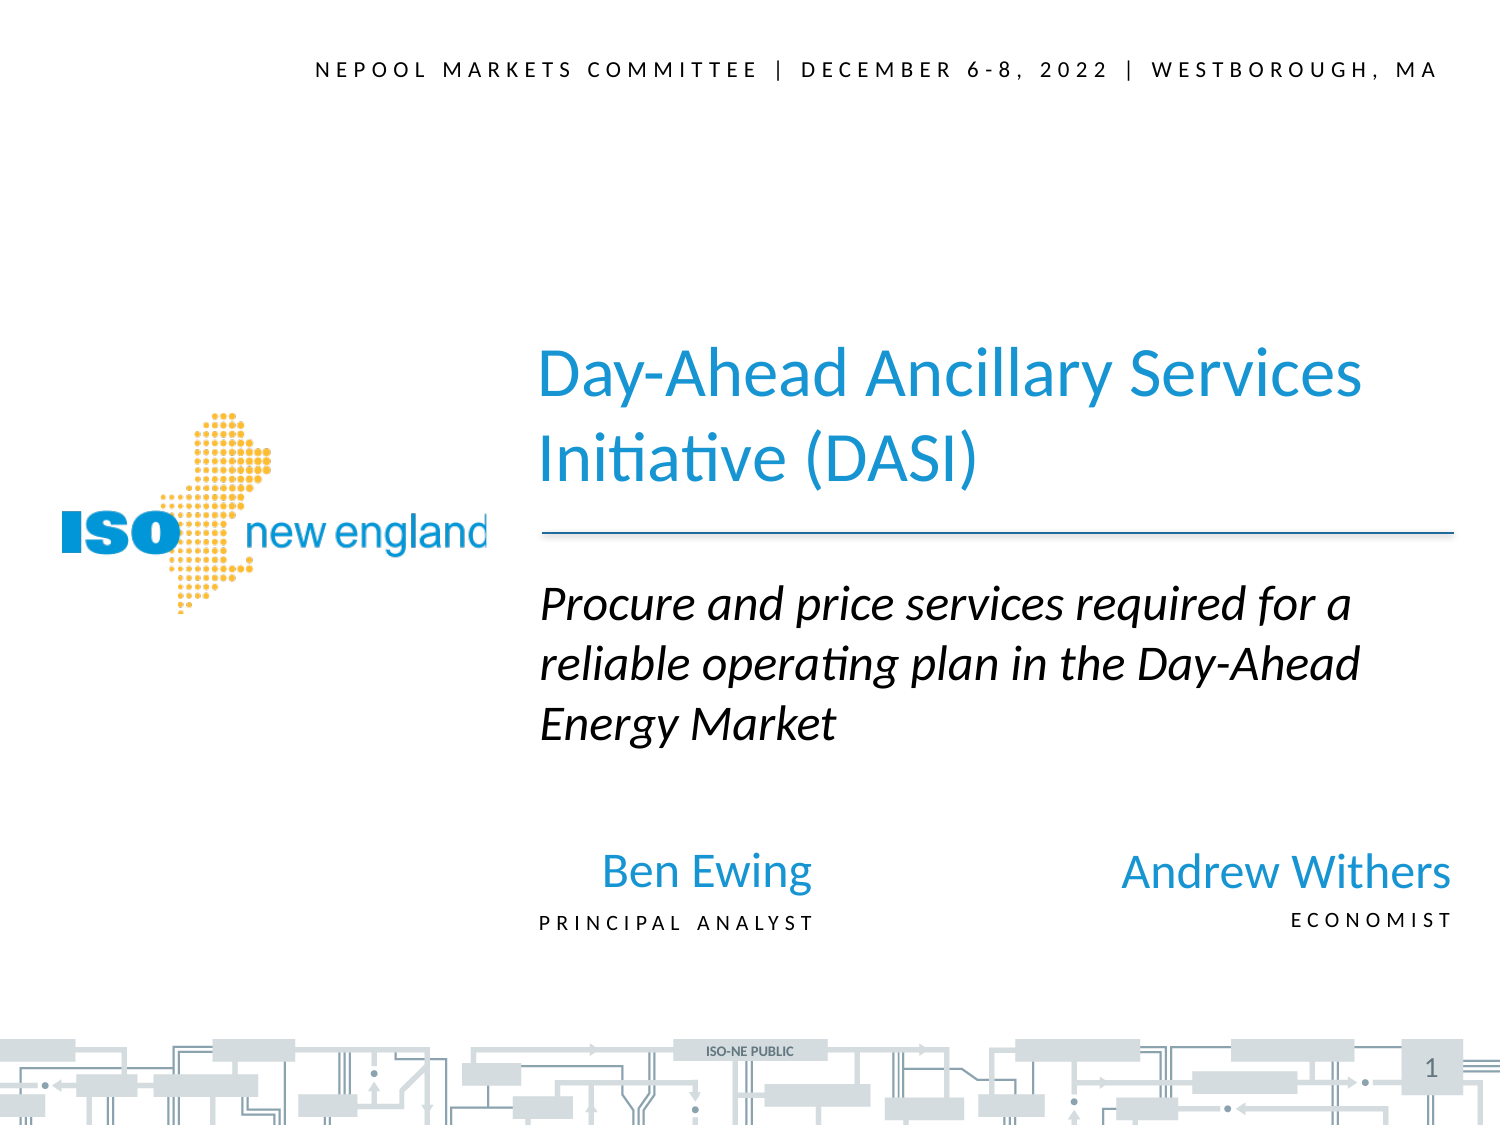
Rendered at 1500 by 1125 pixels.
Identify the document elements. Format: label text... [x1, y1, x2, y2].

list NEPOOL Markets committee | December 6-8, 2022 | Westborough, MA [249, 43, 1452, 94]
list Principal AnalysT [0, 908, 812, 972]
list Day-Ahead Ancillary Services Initiative (DASI) [537, 232, 1450, 496]
list Procure and price services required for a reliable operating plan in the Day-Ahead Energy Market [539, 570, 1452, 762]
list Andrew Withers [999, 838, 1452, 902]
text_box Ben Ewing [0, 837, 812, 901]
text_box Economist [993, 905, 1450, 968]
slide_number 1 [1400, 1044, 1463, 1088]
picture [0, 1031, 1500, 1125]
